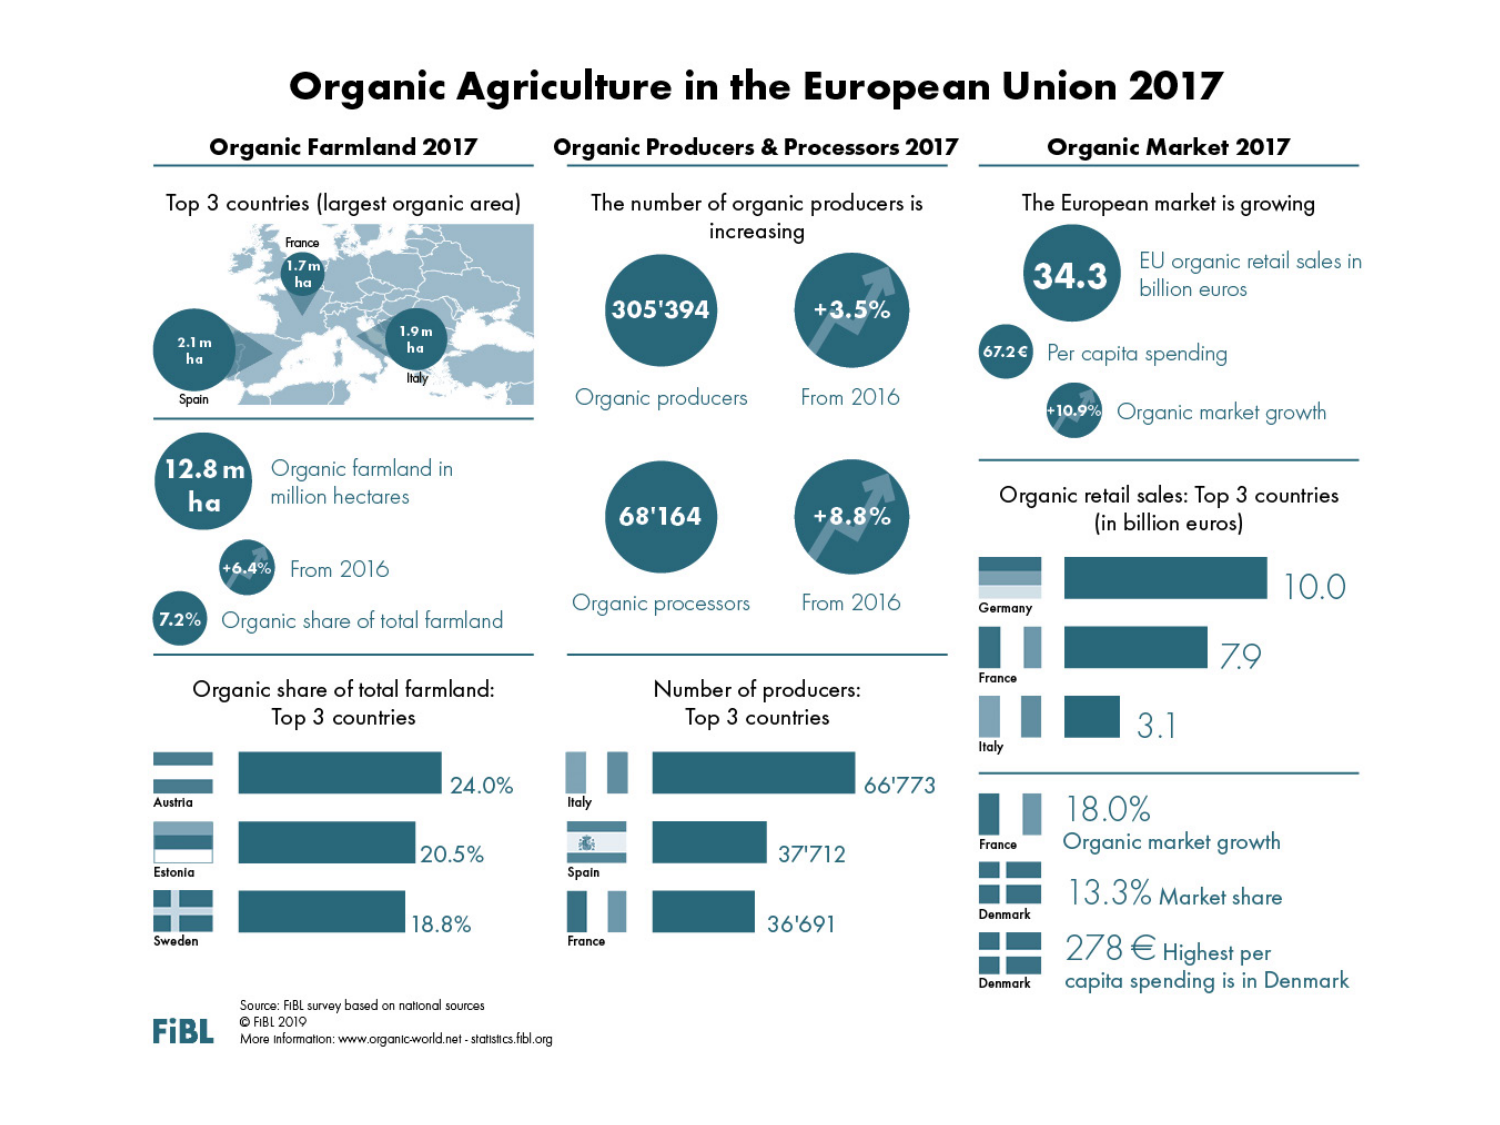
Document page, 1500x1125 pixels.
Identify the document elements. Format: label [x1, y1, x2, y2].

picture [68, 44, 1444, 1080]
